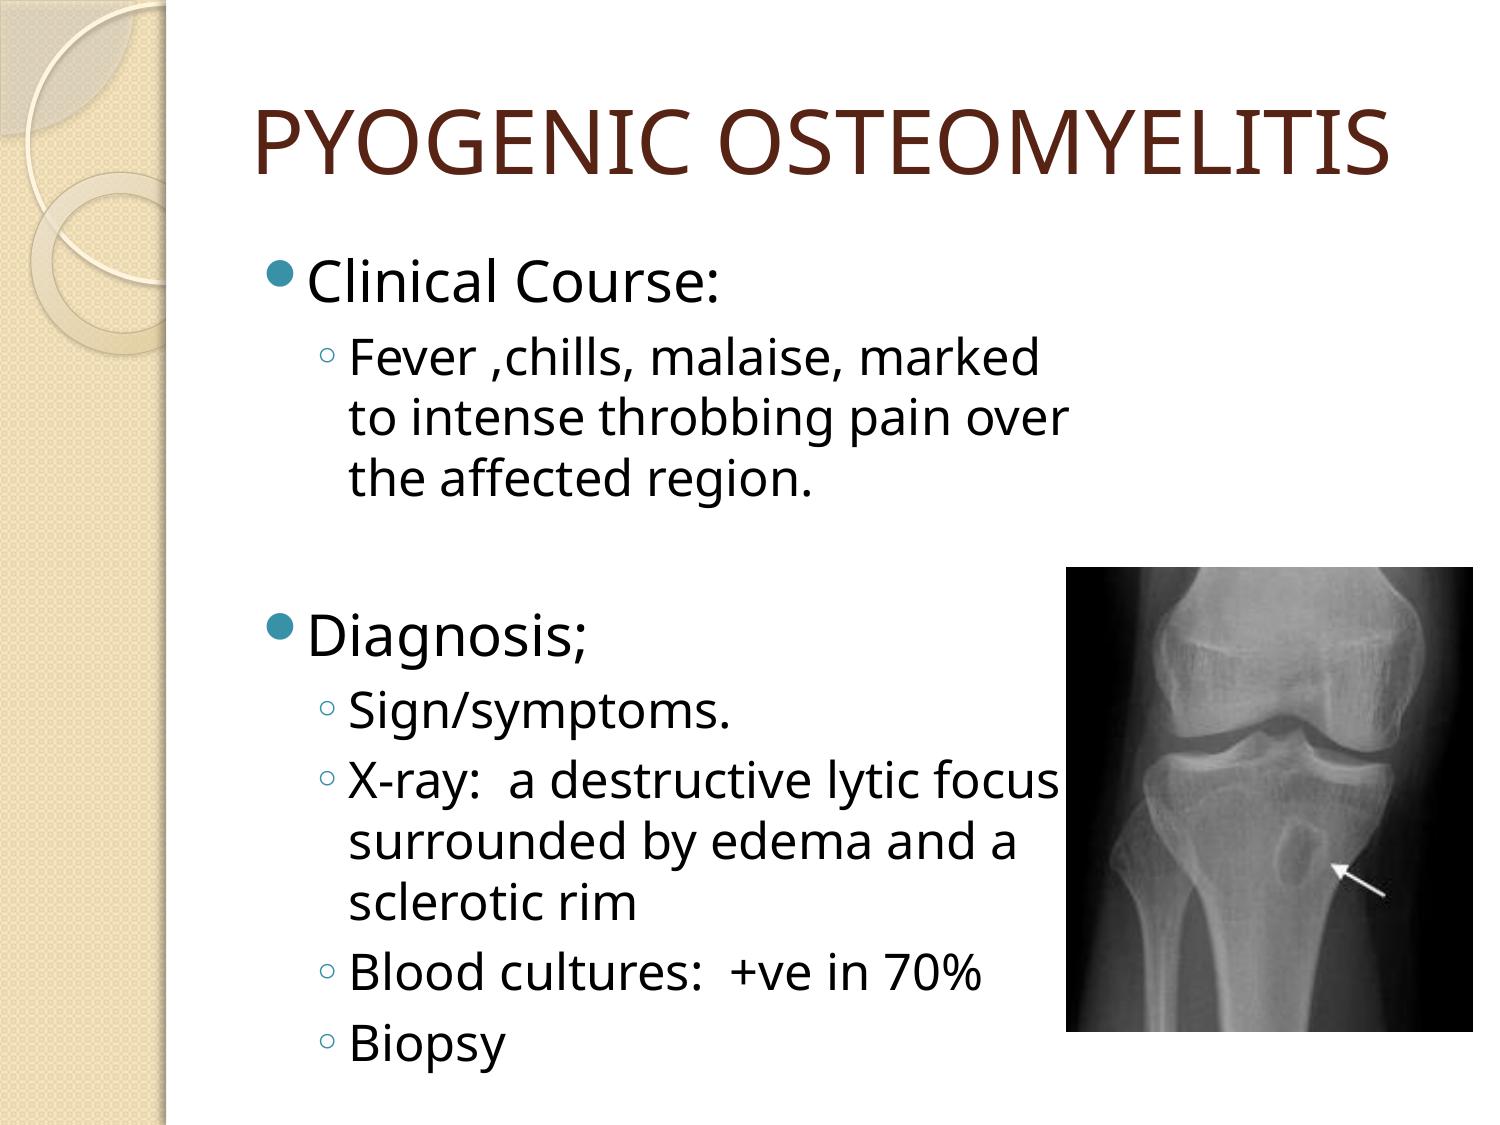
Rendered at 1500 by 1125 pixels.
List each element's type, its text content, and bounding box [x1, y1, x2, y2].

picture [1066, 567, 1473, 1032]
list Clinical Course: Fever ,chills, malaise, marked to intense throbbing pain over the affected region. Diagnosis; Sign/symptoms. X-ray: a destructive lytic focus surrounded by edema and a sclerotic rim Blood cultures: +ve in 70% Biopsy [235, 237, 1102, 1090]
title PYOGENIC OSTEOMYELITIS [235, 45, 1466, 233]
